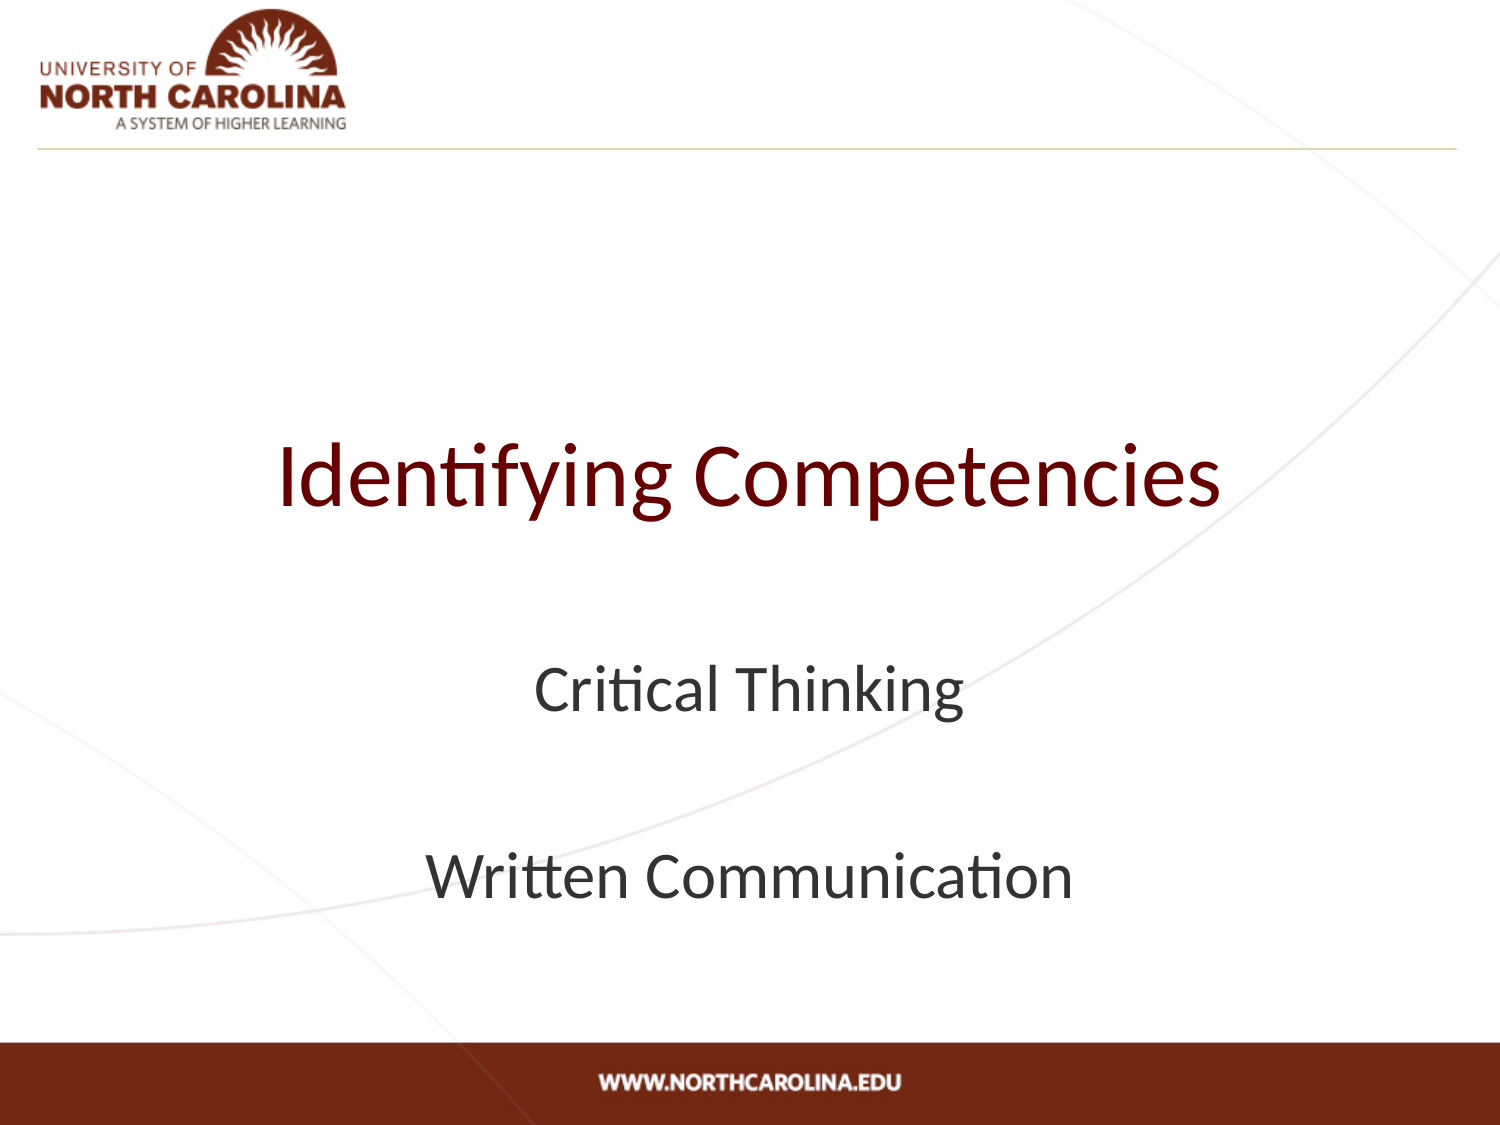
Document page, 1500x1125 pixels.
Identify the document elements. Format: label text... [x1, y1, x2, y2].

picture [0, 0, 1500, 1125]
subtitle Critical Thinking Written Communication [225, 637, 1275, 925]
title Identifying Competencies [112, 349, 1388, 591]
